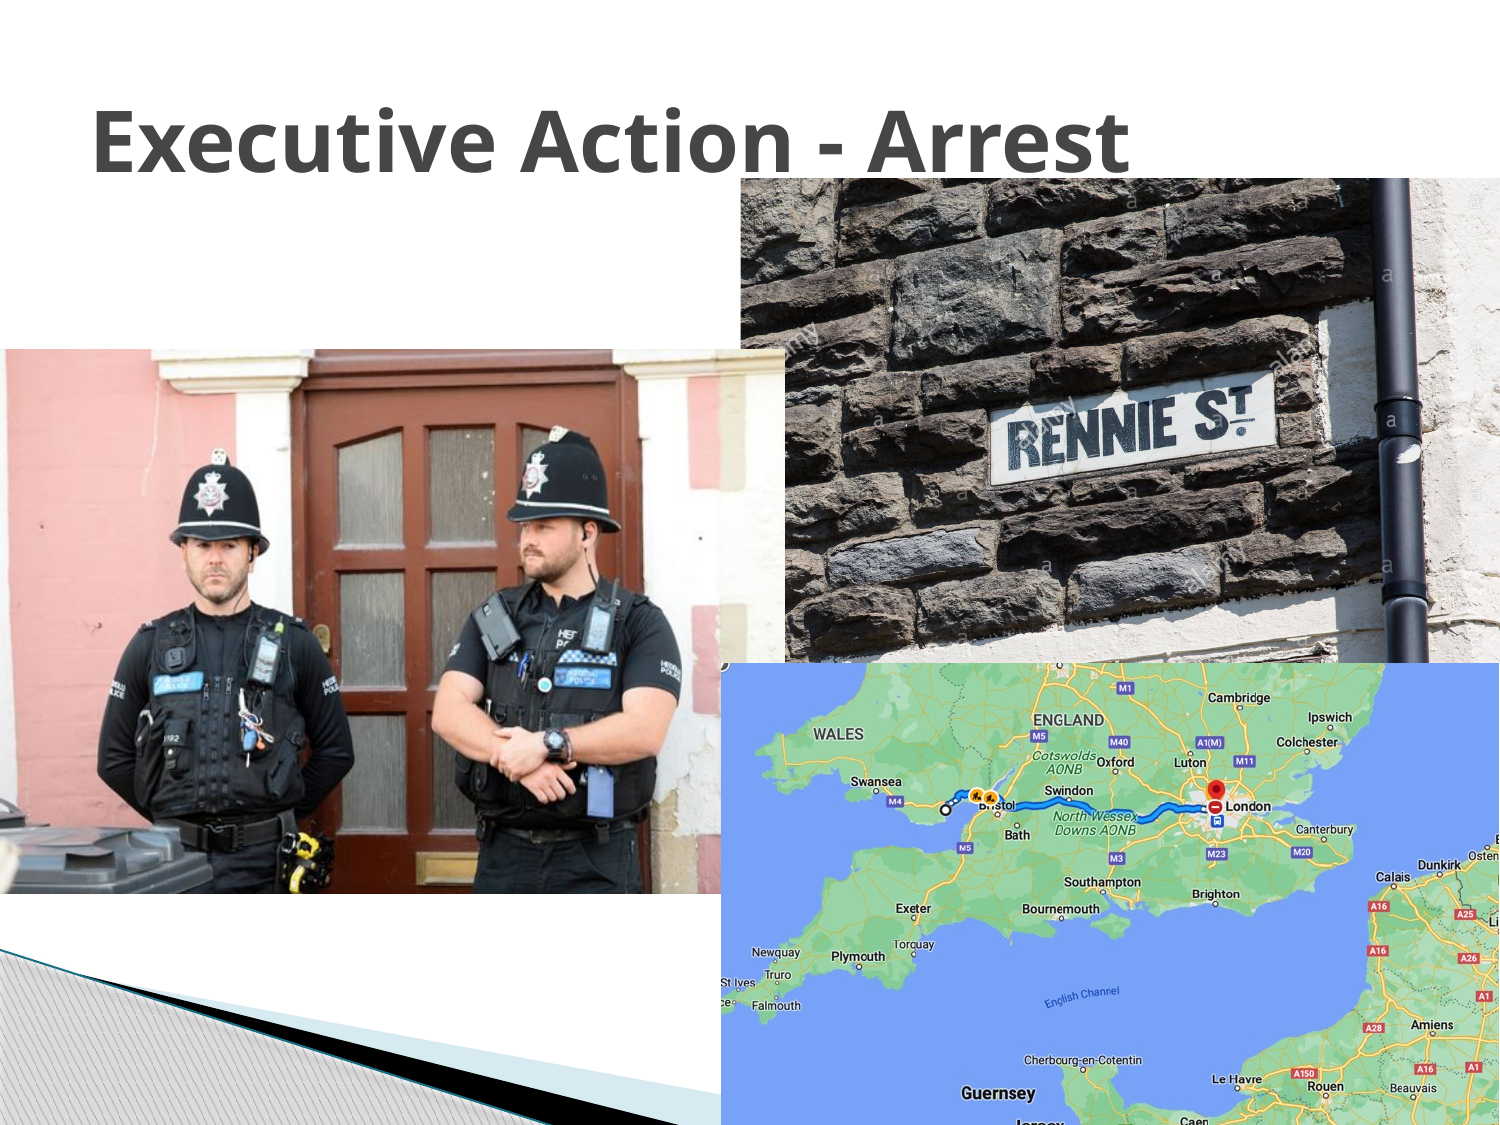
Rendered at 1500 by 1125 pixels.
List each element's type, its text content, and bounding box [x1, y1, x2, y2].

title Executive Action - Arrest [75, 45, 1425, 233]
picture [0, 178, 1500, 1125]
